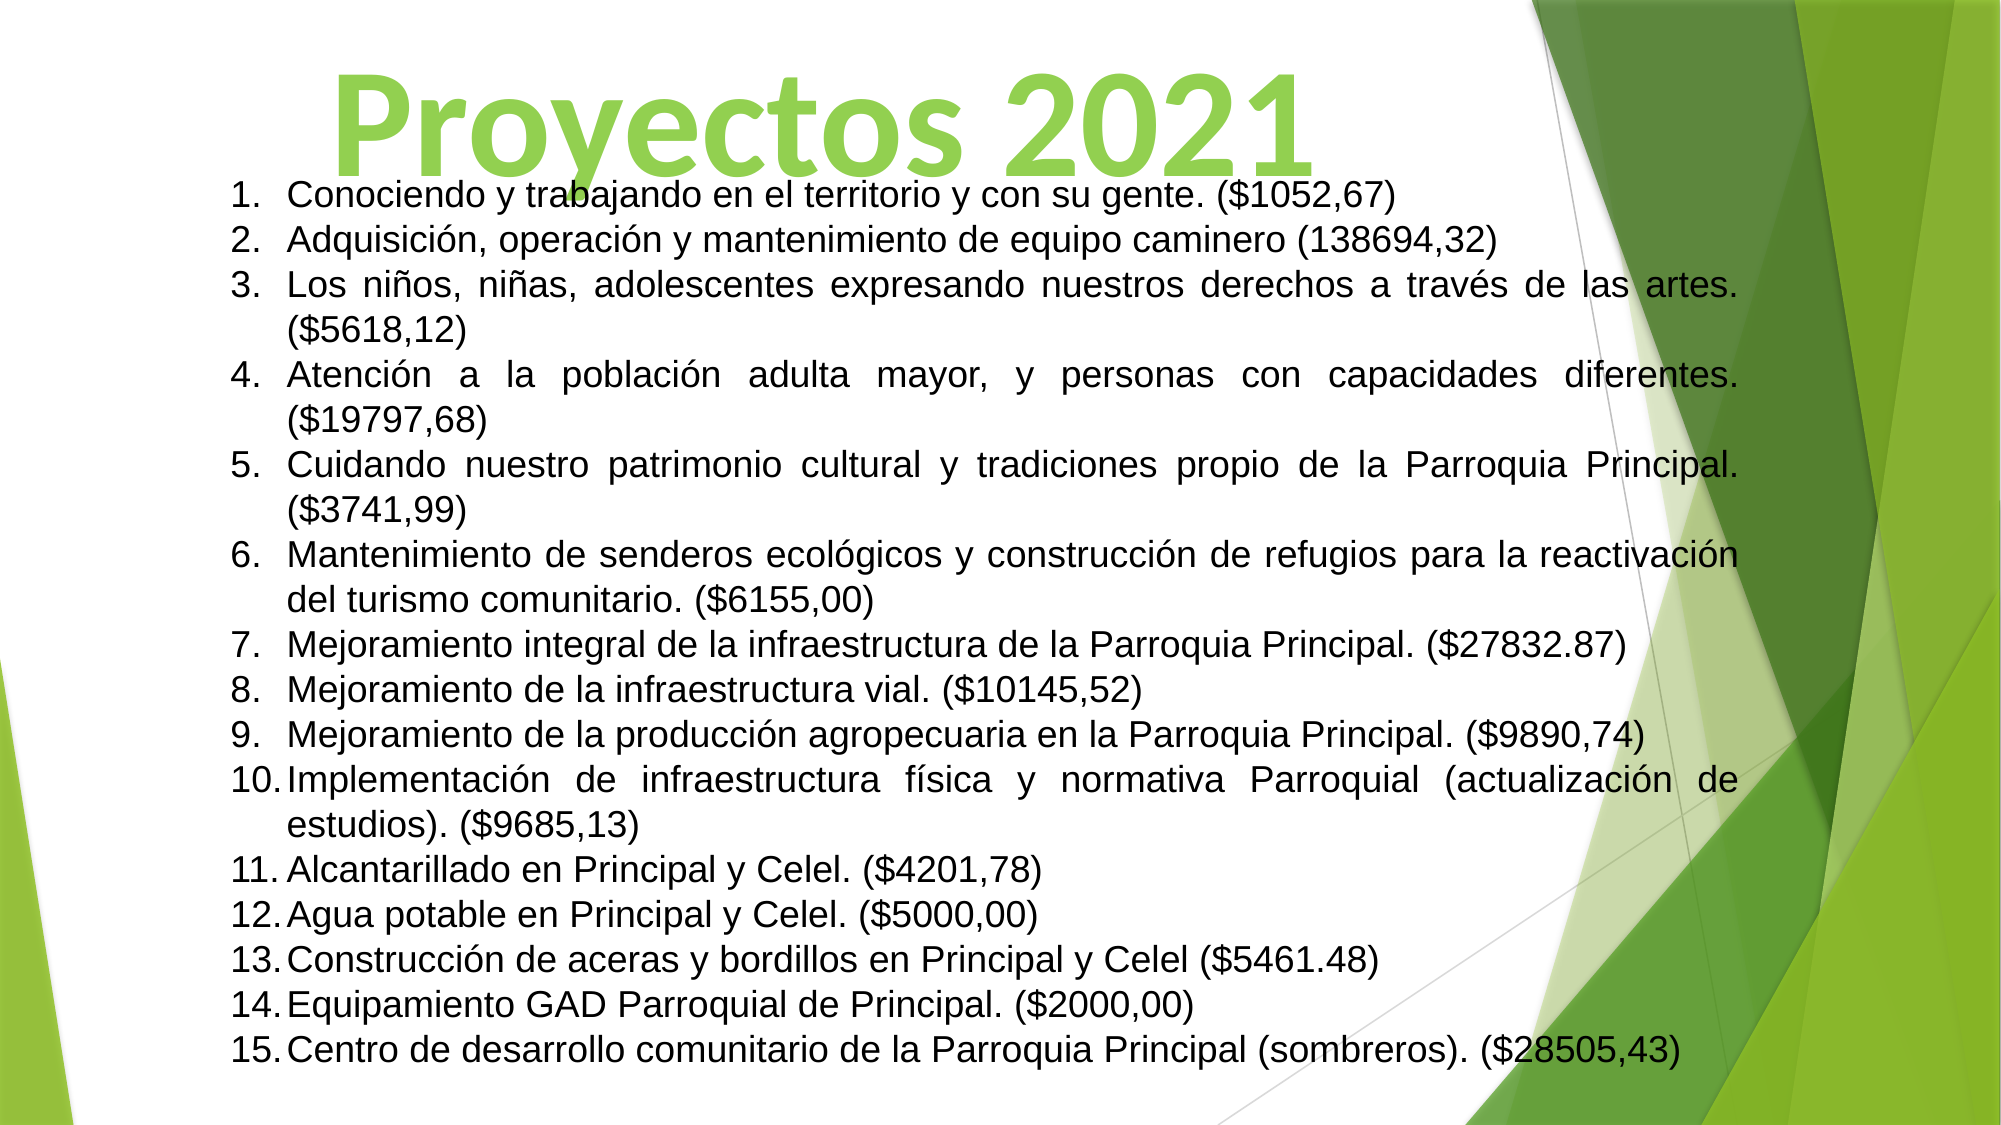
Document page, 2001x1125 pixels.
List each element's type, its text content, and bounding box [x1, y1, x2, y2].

text_box Proyectos 2021 [0, 0, 1755, 216]
text_box [156, 77, 1648, 912]
text_box Conociendo y trabajando en el territorio y con su gente. ($1052,67) Adquisición, operación y mantenimiento de equipo caminero (138694,32) Los niños, niñas, adolescentes expresando nuestros derechos a través de las artes. ($5618,12) Atención a la población adulta mayor, y personas con capacidades diferentes. ($19797,68) Cuidando nuestro patrimonio cultural y tradiciones propio de la Parroquia Principal. ($3741,99) Mantenimiento de senderos ecológicos y construcción de refugios para la reactivación del turismo comunitario. ($6155,00) Mejoramiento integral de la infraestructura de la Parroquia Principal. ($27832.87) Mejoramiento de la infraestructura vial. ($10145,52) Mejoramiento de la producción agropecuaria en la Parroquia Principal. ($9890,74) Implementación de infraestructura física y normativa Parroquial (actualización de estudios). ($9685,13) Alcantarillado en Principal y Celel. ($4201,78) Agua potable en Principal y Celel. ($5000,00) Construcción de aceras y bordillos en Principal y Celel ($5461.48) Equipamiento GAD Parroquial de Principal. ($2000,00) Centro de desarrollo comunitario de la Parroquia Principal (sombreros). ($28505,43) [215, 162, 1755, 1078]
